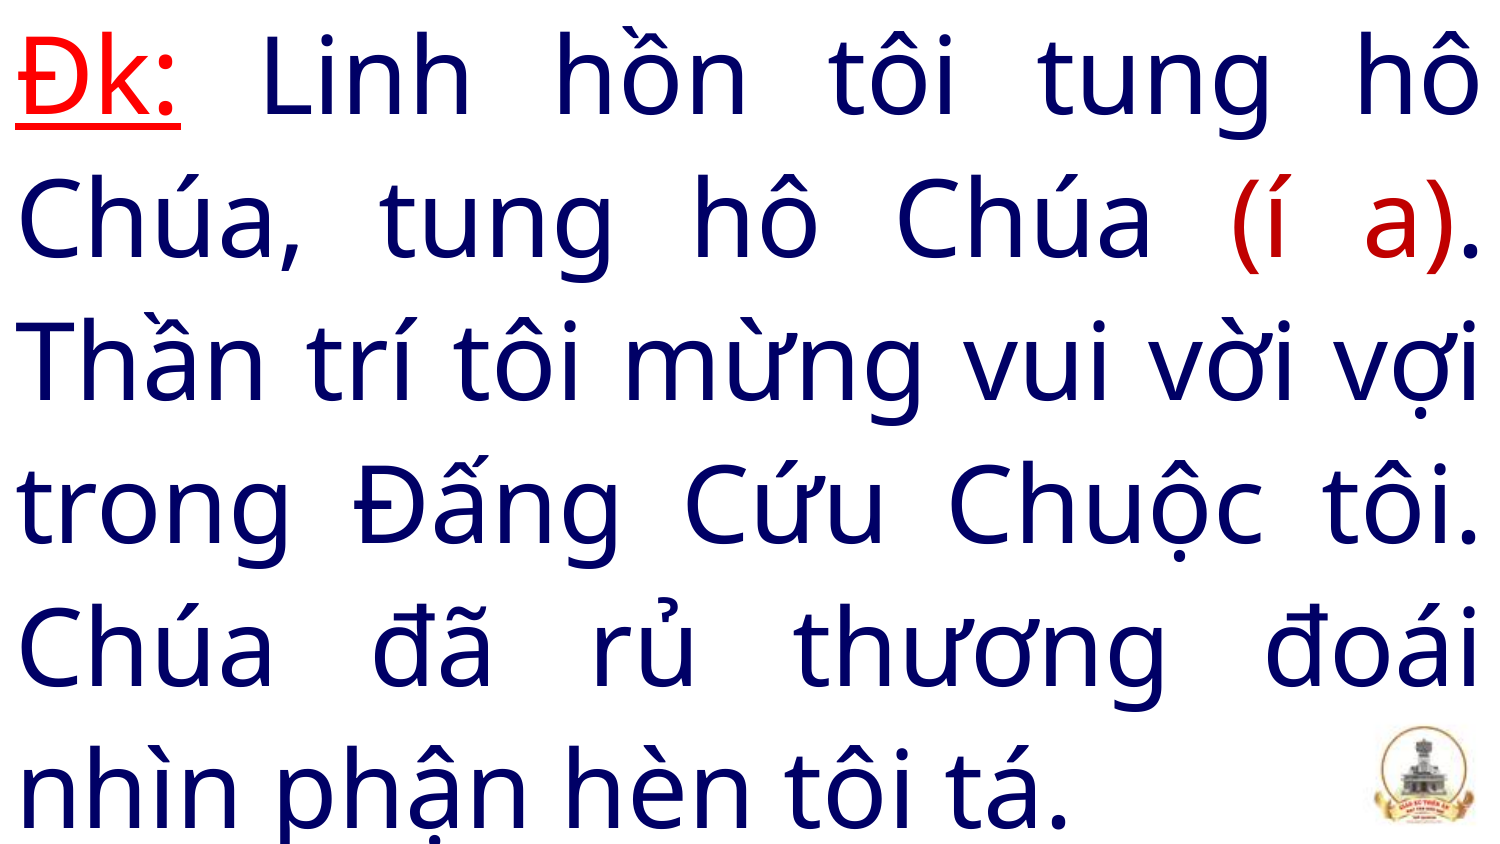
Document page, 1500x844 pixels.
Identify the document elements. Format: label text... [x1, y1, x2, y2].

title Đk: Linh hồn tôi tung hô Chúa, tung hô Chúa (í a). Thần trí tôi mừng vui vời vợi trong Đấng Cứu Chuộc tôi. Chúa đã rủ thương đoái nhìn phận hèn tôi tá. [0, 0, 1500, 844]
